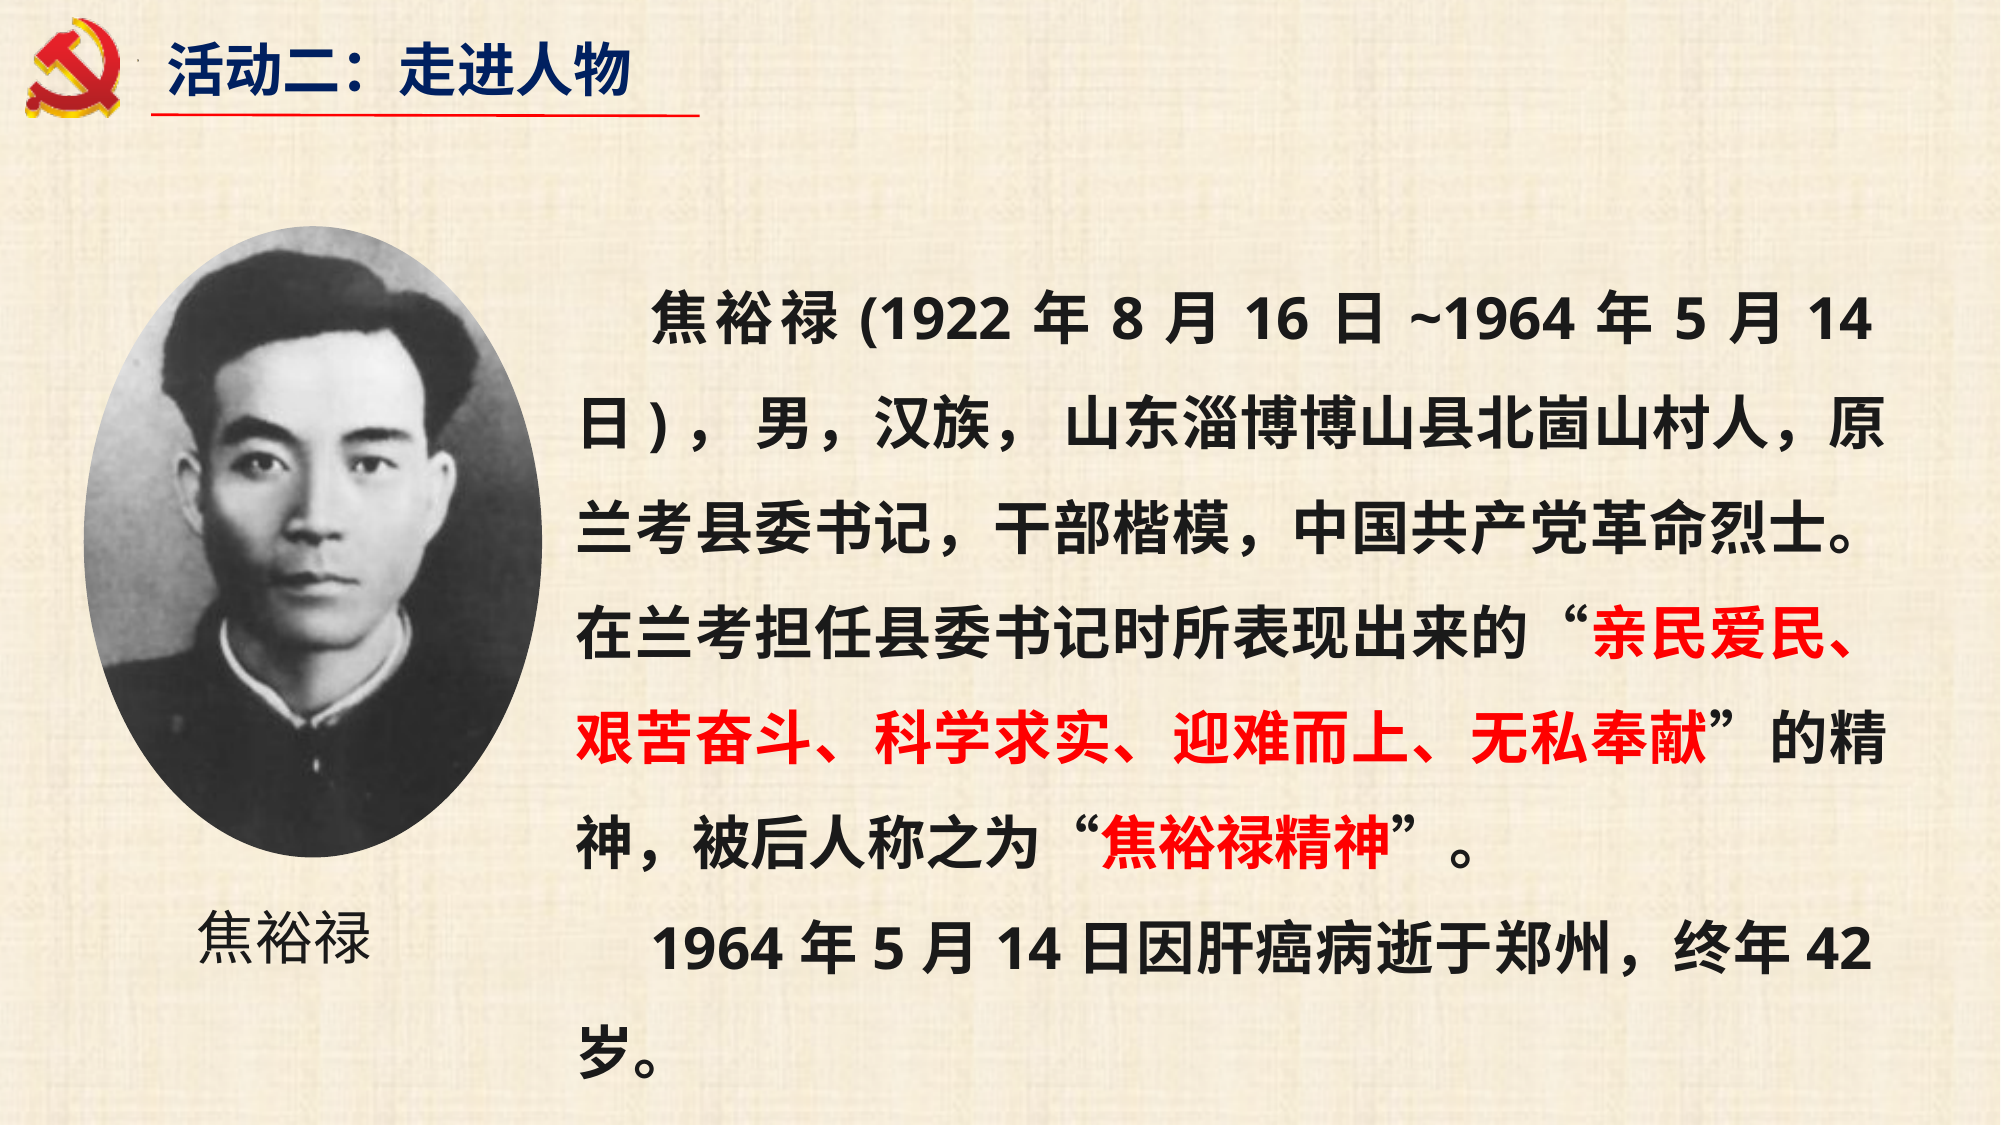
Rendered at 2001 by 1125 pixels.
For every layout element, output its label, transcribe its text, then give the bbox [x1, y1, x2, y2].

text_box 焦裕禄 [97, 893, 472, 979]
text_box 活动二：走进人物 [151, 25, 684, 111]
picture [0, 0, 2001, 1125]
text_box 焦裕禄(1922年8月16日~1964年5月14日)， 男，汉族， 山东淄博博山县北崮山村人，原兰考县委书记，干部楷模，中国共产党革命烈士。在兰考担任县委书记时所表现出来的“亲民爱民、艰苦奋斗、科学求实、迎难而上、无私奉献”的精神，被后人称之为“焦裕禄精神”。 1964年5月14日因肝癌病逝于郑州，终年42岁。 [561, 238, 1902, 1094]
